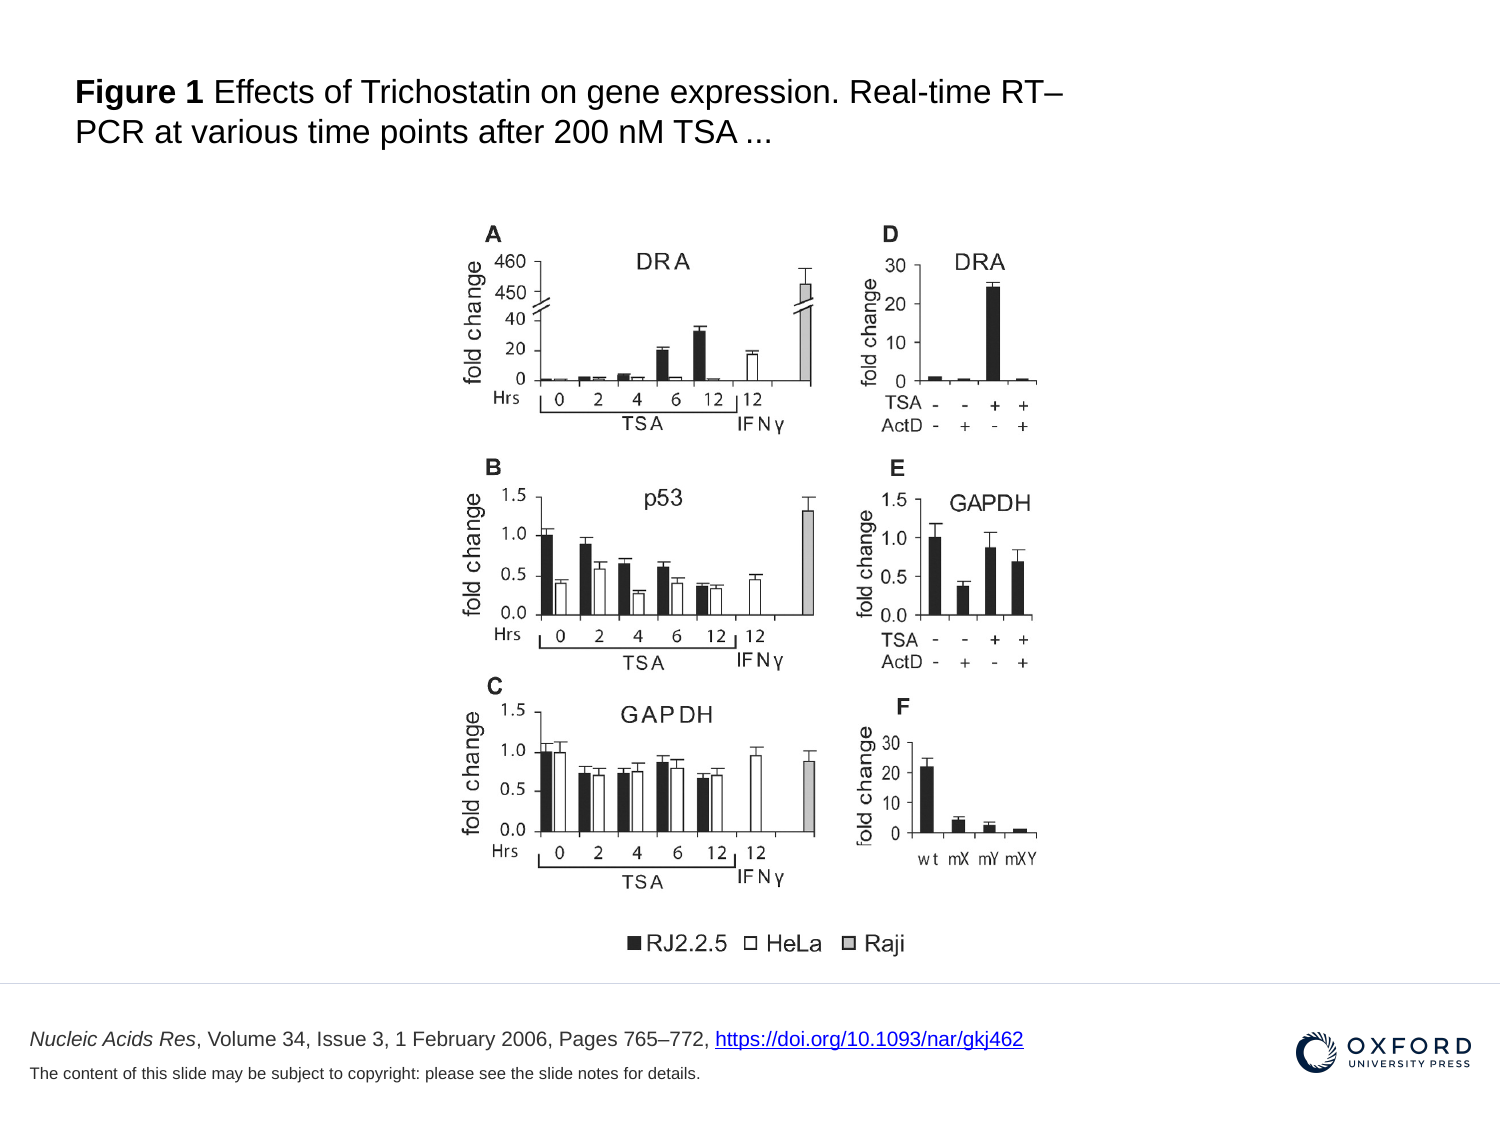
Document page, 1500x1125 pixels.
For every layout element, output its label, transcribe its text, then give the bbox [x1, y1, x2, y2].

footer Nucleic Acids Res, Volume 34, Issue 3, 1 February 2006, Pages 765–772, https://doi.org/10.1093/nar/gkj462 The content of this slide may be subject to copyright: please see the slide notes for details. [0, 983, 1260, 1125]
picture [1296, 1032, 1471, 1073]
title Figure 1 Effects of Trichostatin on gene expression. Real-time RT–PCR at various time points after 200 nM TSA ... [75, 69, 1078, 171]
picture [460, 224, 1038, 957]
